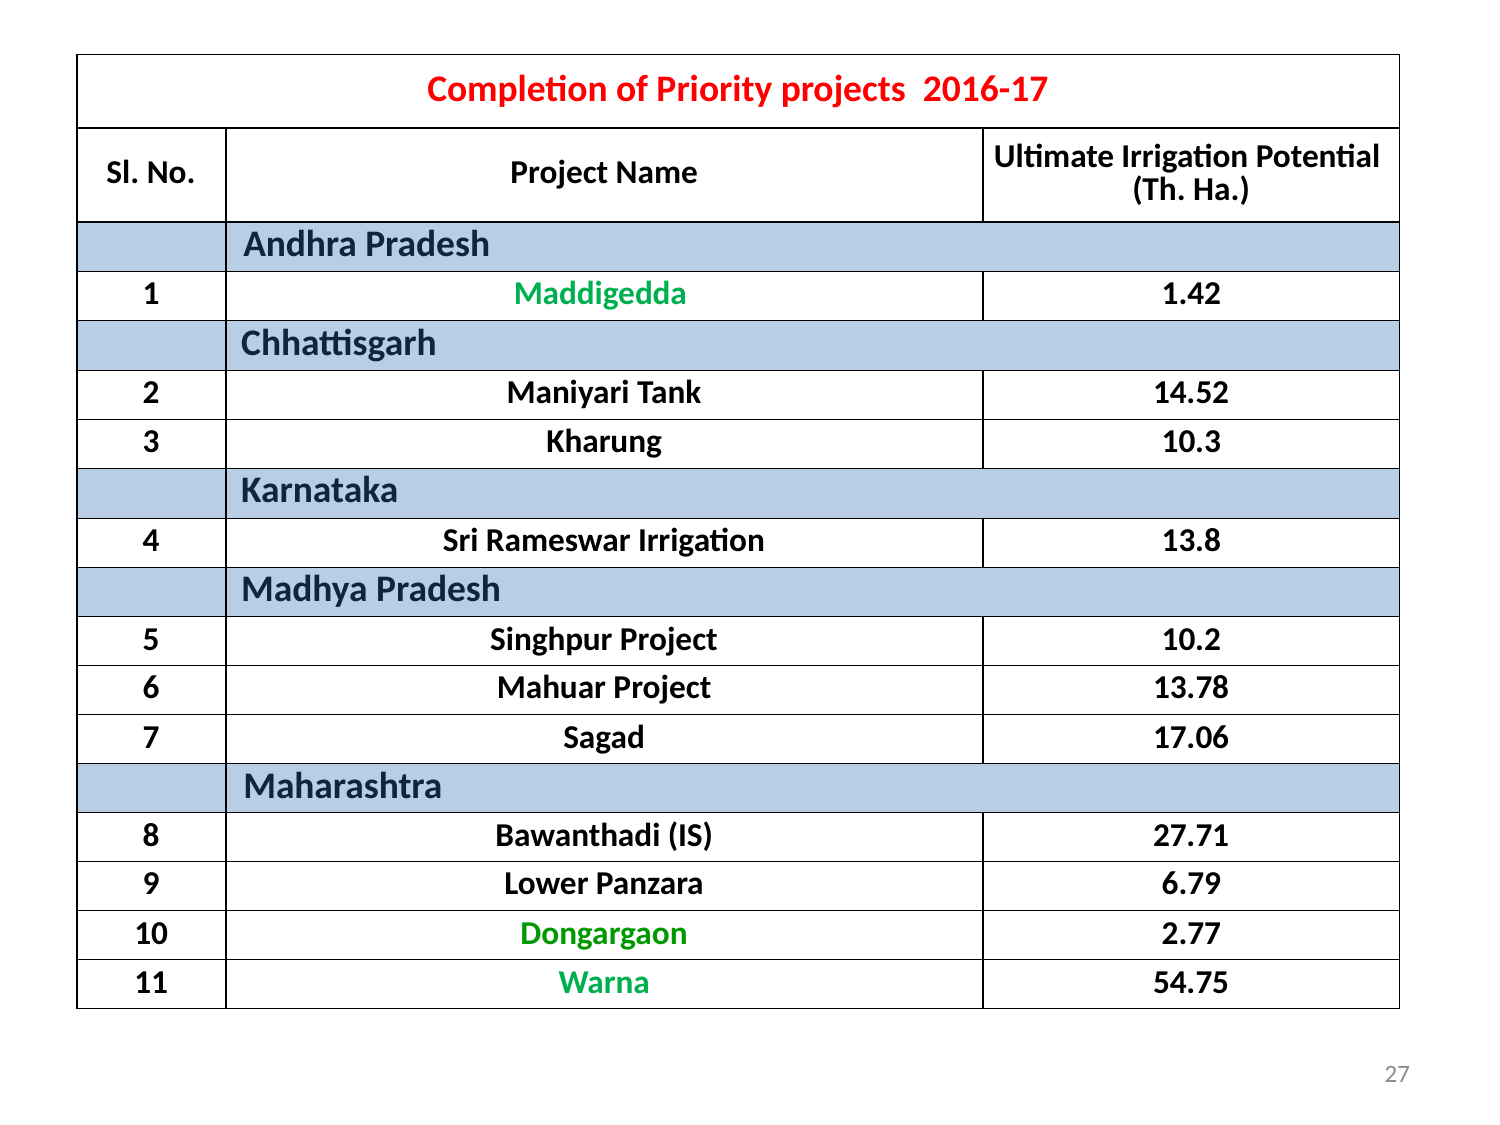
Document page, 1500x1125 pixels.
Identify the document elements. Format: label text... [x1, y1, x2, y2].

table_cell 54.75 [984, 960, 1399, 1008]
table_cell 2 [78, 371, 225, 419]
table_cell 6 [78, 666, 225, 714]
table_cell 10.3 [984, 420, 1399, 468]
table_cell Lower Panzara [227, 862, 982, 910]
table_cell Maniyari Tank [227, 371, 982, 419]
table_cell Maddigedda [227, 272, 982, 320]
table_cell Mahuar Project [227, 666, 982, 714]
table_cell 1.42 [984, 272, 1399, 320]
table_cell Andhra Pradesh [227, 223, 1399, 271]
table_cell Dongargaon [227, 911, 982, 959]
table_cell Warna [227, 960, 982, 1008]
table_cell Sagad [227, 715, 982, 763]
table_cell [78, 764, 225, 812]
table_cell 11 [78, 960, 225, 1008]
table_cell 4 [78, 519, 225, 567]
table_cell [78, 568, 225, 616]
table_cell [78, 223, 225, 271]
table_cell 1 [78, 272, 225, 320]
table_cell Sl. No. [78, 129, 225, 221]
table_cell 27.71 [984, 813, 1399, 861]
table_cell Madhya Pradesh [227, 568, 1399, 616]
table_cell Sri Rameswar Irrigation [227, 519, 982, 567]
table_cell 13.8 [984, 519, 1399, 567]
table_cell 9 [78, 862, 225, 910]
table_cell [78, 321, 225, 370]
table_cell 3 [78, 420, 225, 468]
slide_number 27 [1074, 1042, 1425, 1103]
table_cell Project Name [227, 129, 982, 221]
table_cell Chhattisgarh [227, 321, 1399, 370]
table_cell 13.78 [984, 666, 1399, 714]
table_cell Karnataka [227, 469, 1399, 518]
table_cell Bawanthadi (IS) [227, 813, 982, 861]
table_header Completion of Priority projects 2016-17 [78, 55, 1399, 127]
table_cell 8 [78, 813, 225, 861]
table_cell Kharung [227, 420, 982, 468]
table_cell 14.52 [984, 371, 1399, 419]
table_cell Singhpur Project [227, 617, 982, 665]
table_cell Maharashtra [227, 764, 1399, 812]
table_cell 10 [78, 911, 225, 959]
table_cell 10.2 [984, 617, 1399, 665]
table_cell Ultimate Irrigation Potential (Th. Ha.) [984, 129, 1399, 221]
table_cell [78, 469, 225, 518]
table_cell 2.77 [984, 911, 1399, 959]
table_cell 7 [78, 715, 225, 763]
table_cell 5 [78, 617, 225, 665]
table_cell 6.79 [984, 862, 1399, 910]
table_cell 17.06 [984, 715, 1399, 763]
